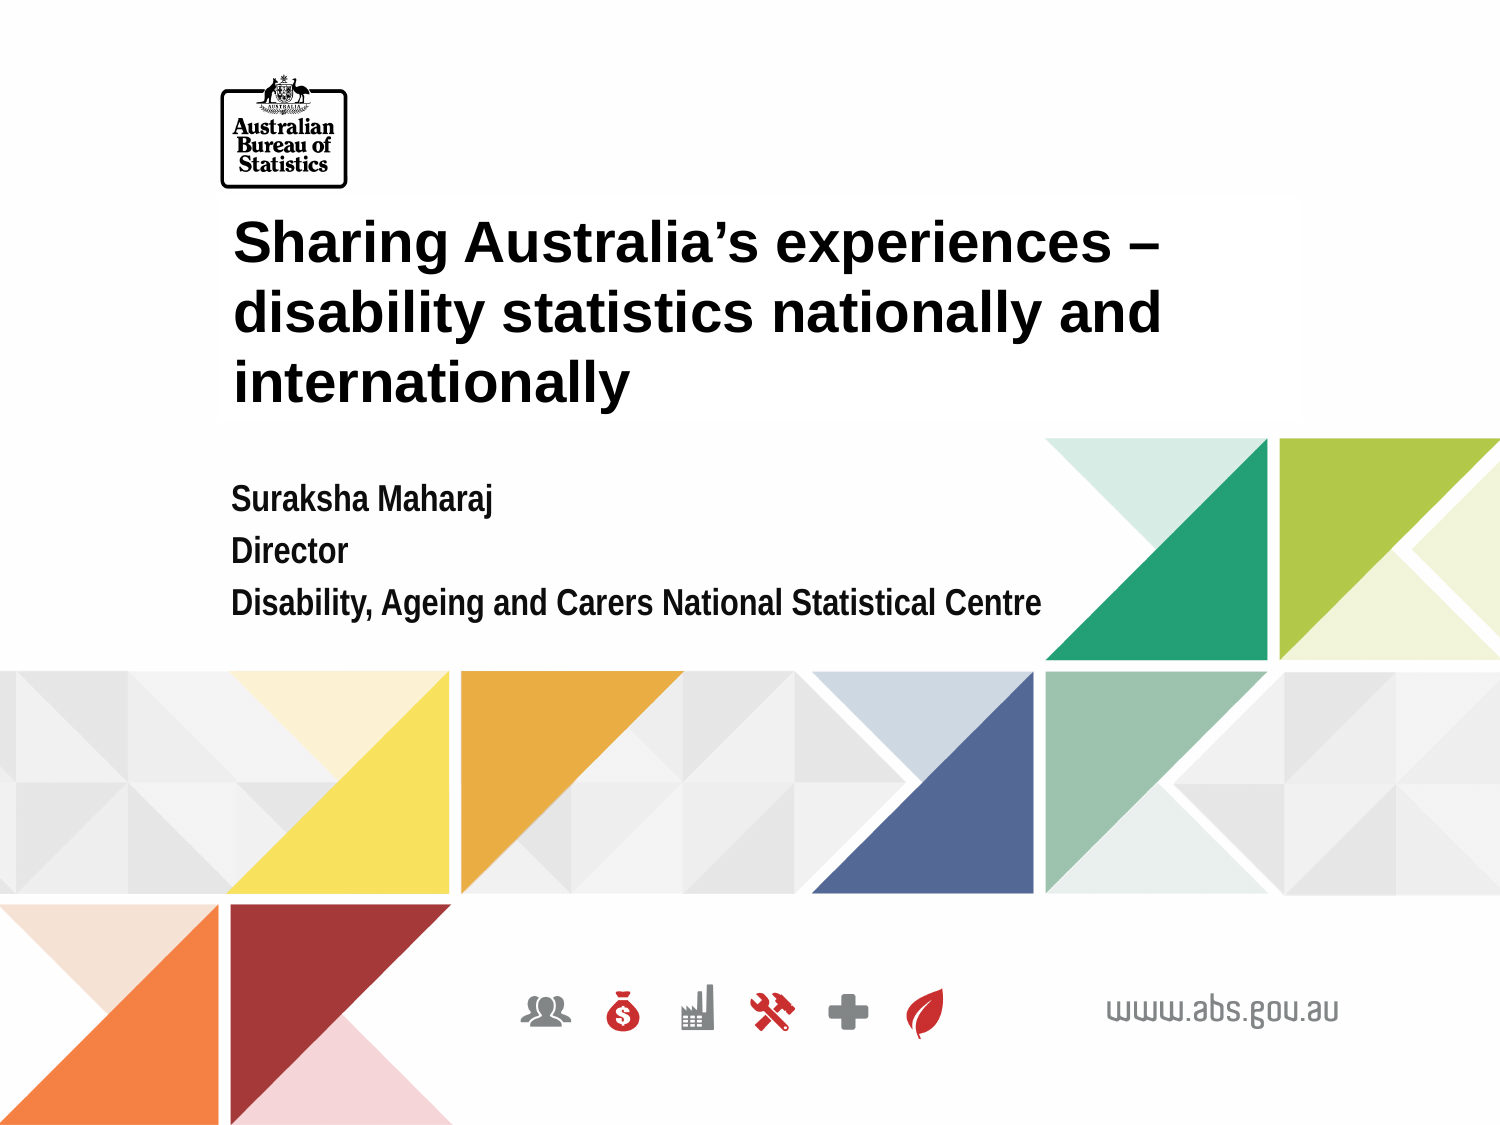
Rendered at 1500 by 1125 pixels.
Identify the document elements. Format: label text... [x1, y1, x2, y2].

text_box Sharing Australia’s experiences – disability statistics nationally and internationally [218, 196, 1299, 421]
picture [0, 0, 1500, 1125]
text_box Suraksha Maharaj Director Disability, Ageing and Carers National Statistical Centre [216, 460, 1117, 631]
